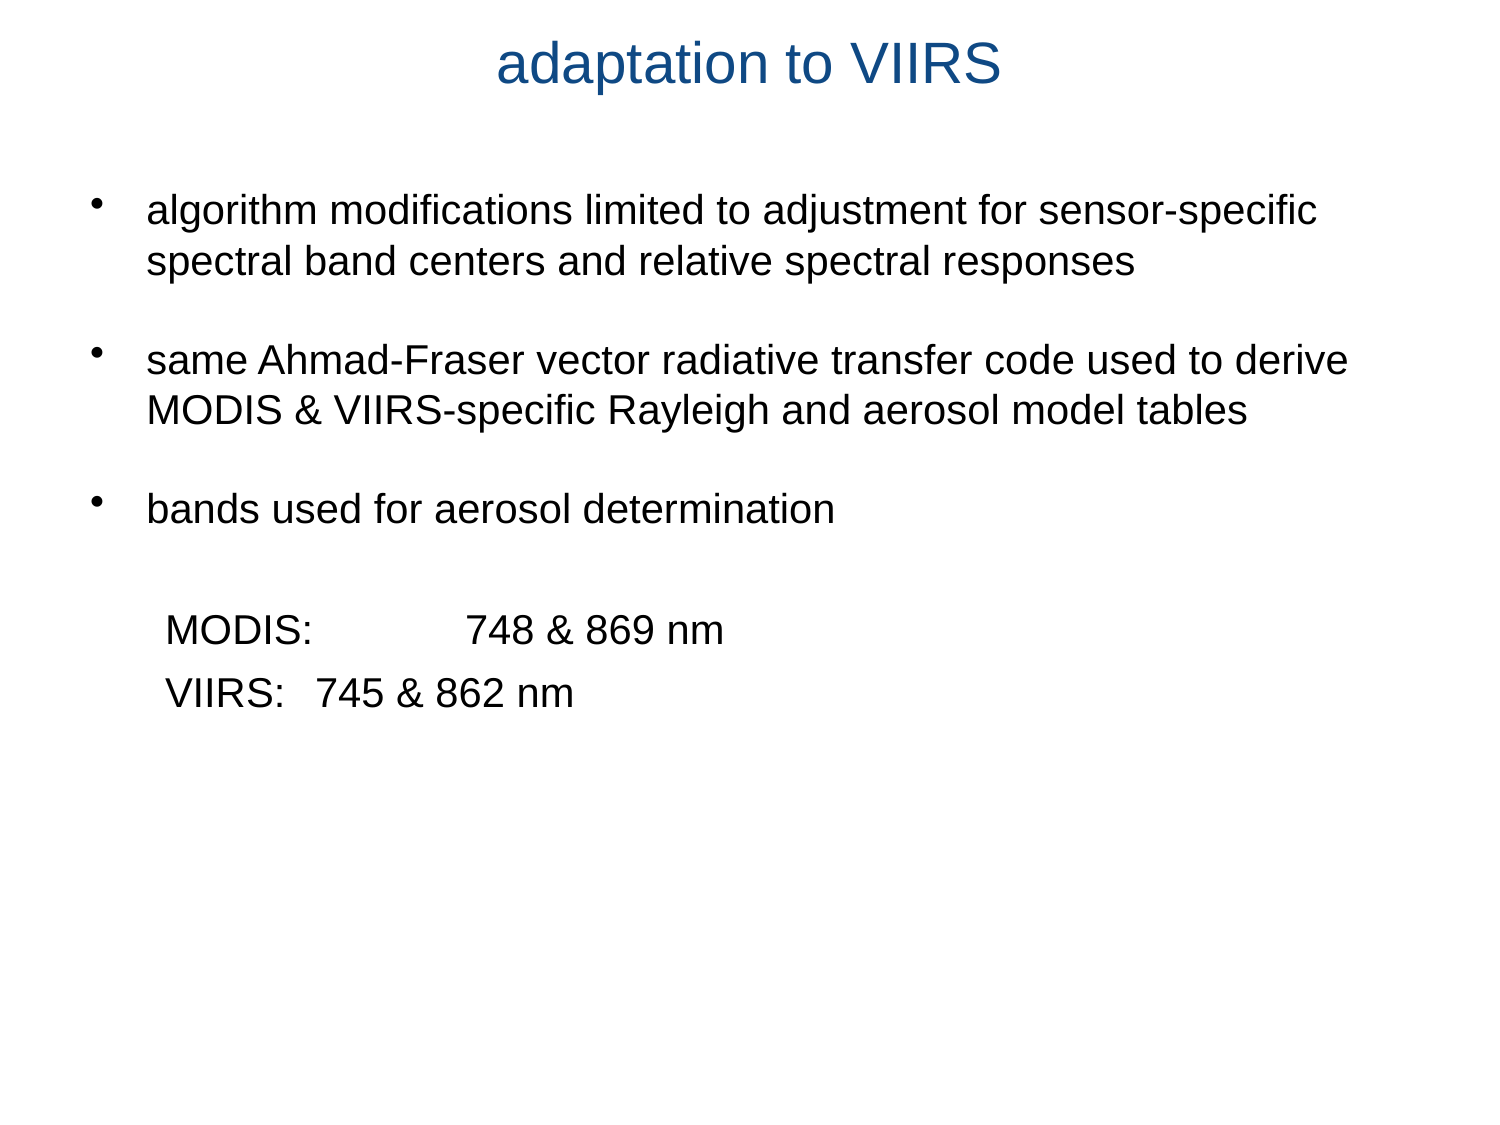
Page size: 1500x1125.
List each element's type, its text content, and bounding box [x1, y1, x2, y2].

list algorithm modifications limited to adjustment for sensor-specific spectral band centers and relative spectral responses same Ahmad-Fraser vector radiative transfer code used to derive MODIS & VIIRS-specific Rayleigh and aerosol model tables bands used for aerosol determination MODIS: 748 & 869 nm VIIRS: 745 & 862 nm [74, 132, 1426, 976]
title adaptation to VIIRS [74, 7, 1426, 113]
